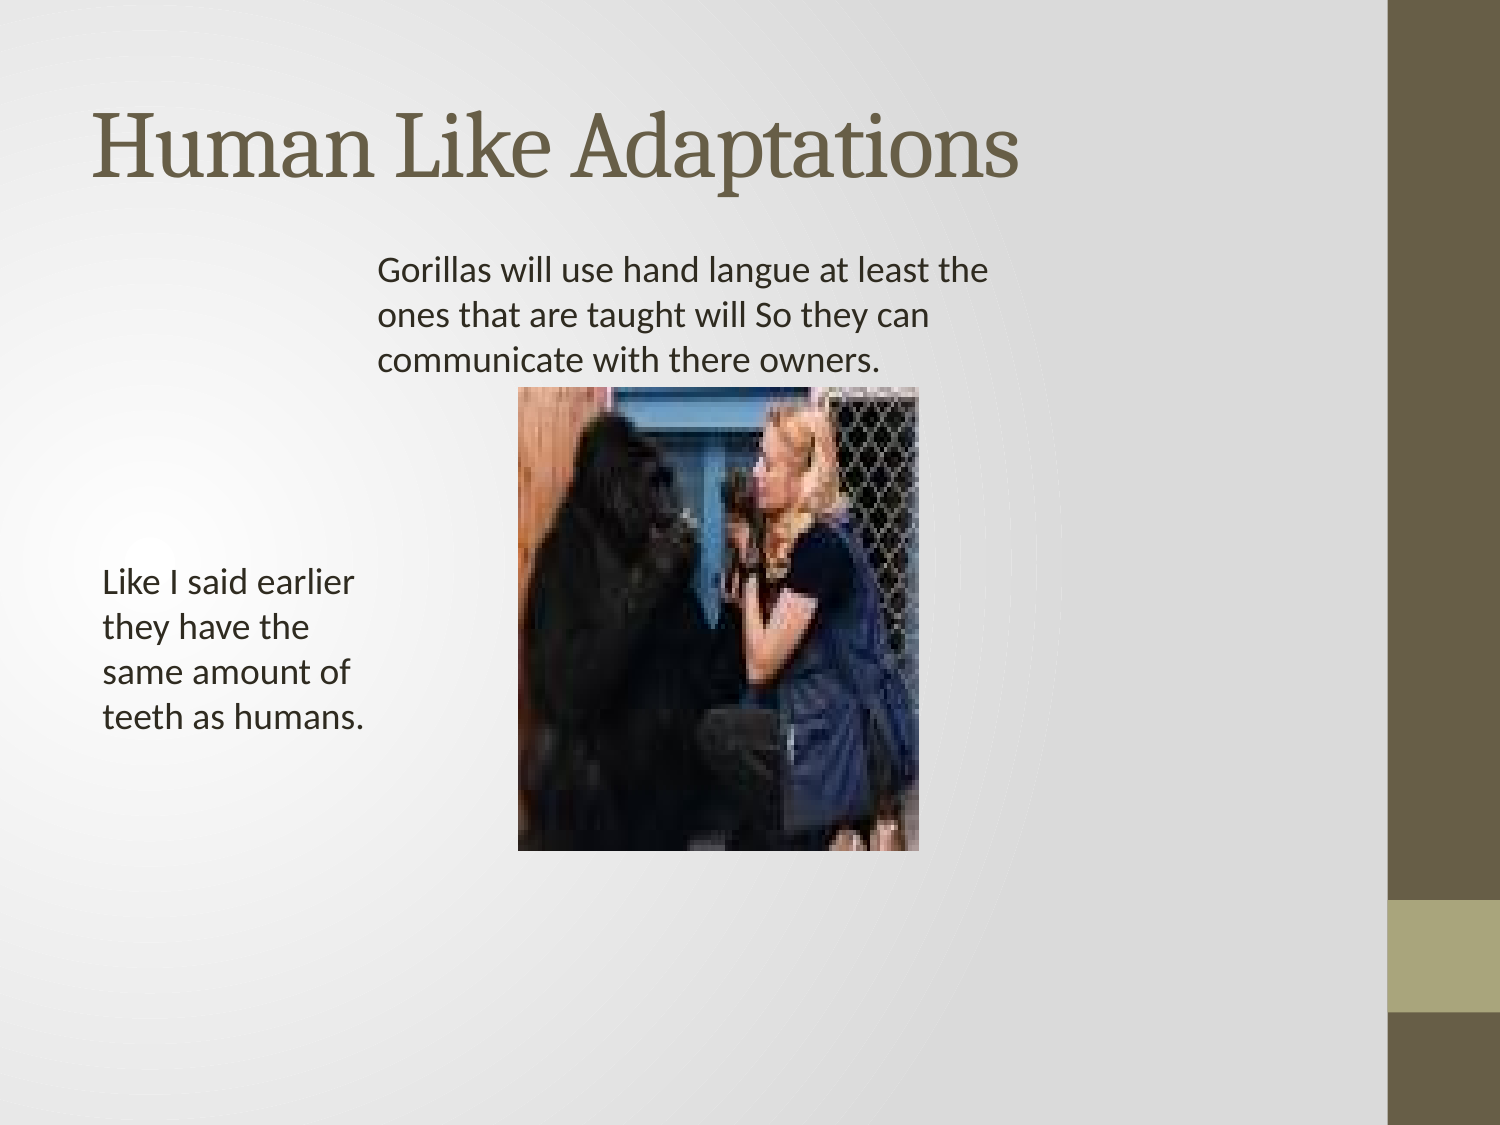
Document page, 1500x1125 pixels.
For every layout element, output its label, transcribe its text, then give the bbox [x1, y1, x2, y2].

text_box Like I said earlier they have the same amount of teeth as humans. [87, 549, 388, 745]
title Human Like Adaptations [75, 45, 1325, 233]
picture [518, 386, 920, 852]
text_box Gorillas will use hand langue at least the ones that are taught will So they can communicate with there owners. [362, 237, 1075, 433]
